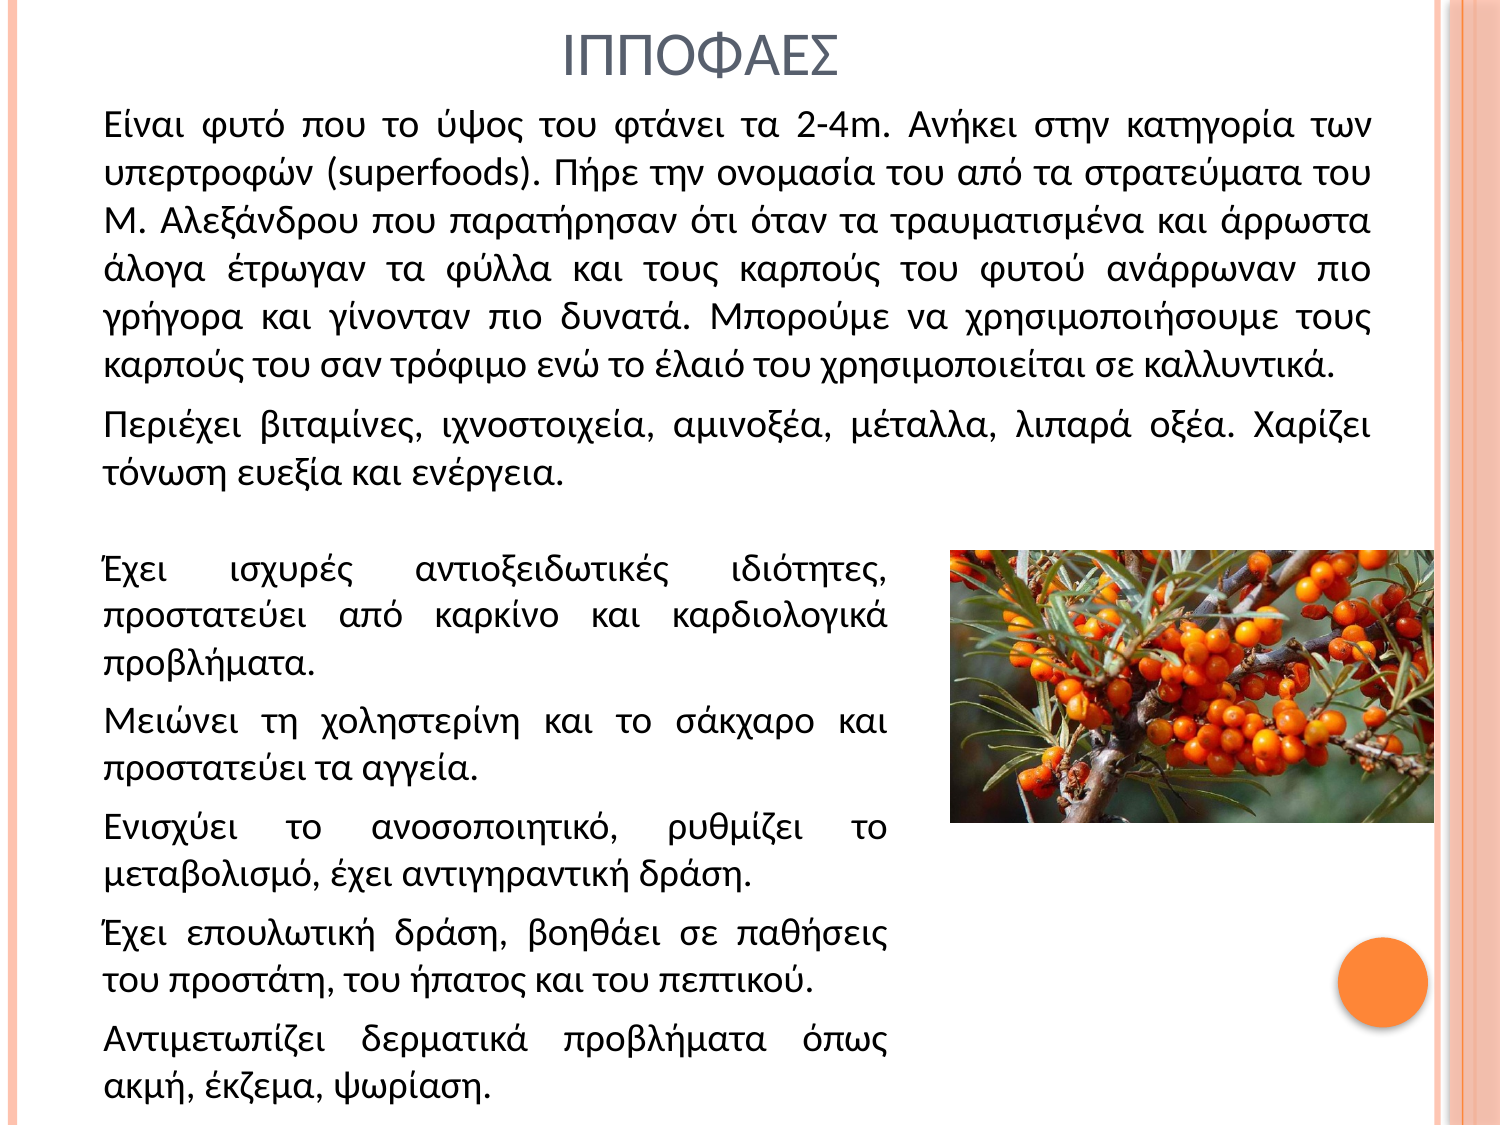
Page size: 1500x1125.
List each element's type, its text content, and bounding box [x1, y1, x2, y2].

picture [950, 550, 1435, 823]
title ιπποφαεσ [88, 0, 1314, 90]
list Έχει ισχυρές αντιοξειδωτικές ιδιότητες, προστατεύει από καρκίνο και καρδιολογικά προβλήματα. Μειώνει τη χοληστερίνη και το σάκχαρο και προστατεύει τα αγγεία. Ενισχύει το ανοσοποιητικό, ρυθμίζει το μεταβολισμό, έχει αντιγηραντική δράση. Έχει επουλωτική δράση, βοηθάει σε παθήσεις του προστάτη, του ήπατος και του πεπτικού. Αντιμετωπίζει δερματικά προβλήματα όπως ακμή, έκζεμα, ψωρίαση. [88, 534, 904, 1125]
list Είναι φυτό που το ύψος του φτάνει τα 2-4m. Ανήκει στην κατηγορία των υπερτροφών (superfoods). Πήρε την ονομασία του από τα στρατεύματα του Μ. Αλεξάνδρου που παρατήρησαν ότι όταν τα τραυματισμένα και άρρωστα άλογα έτρωγαν τα φύλλα και τους καρπούς του φυτού ανάρρωναν πιο γρήγορα και γίνονταν πιο δυνατά. Μπορούμε να χρησιμοποιήσουμε τους καρπούς του σαν τρόφιμο ενώ το έλαιό του χρησιμοποιείται σε καλλυντικά. Περιέχει βιταμίνες, ιχνοστοιχεία, αμινοξέα, μέταλλα, λιπαρά οξέα. Χαρίζει τόνωση ευεξία και ενέργεια. [88, 90, 1388, 539]
